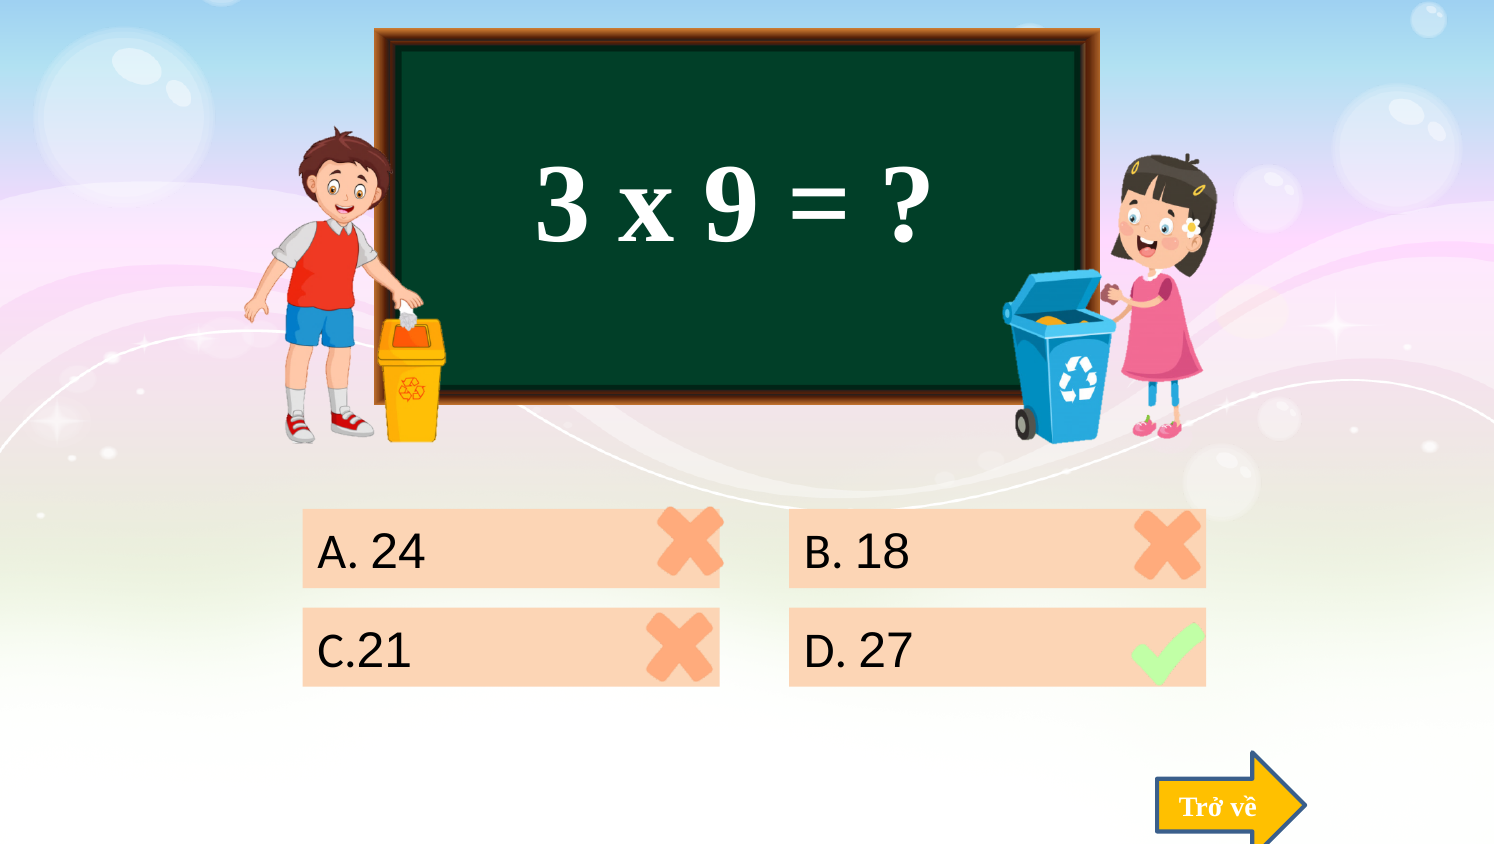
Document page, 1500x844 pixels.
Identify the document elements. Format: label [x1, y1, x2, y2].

text_box [243, 27, 1230, 454]
picture [0, 0, 1495, 844]
